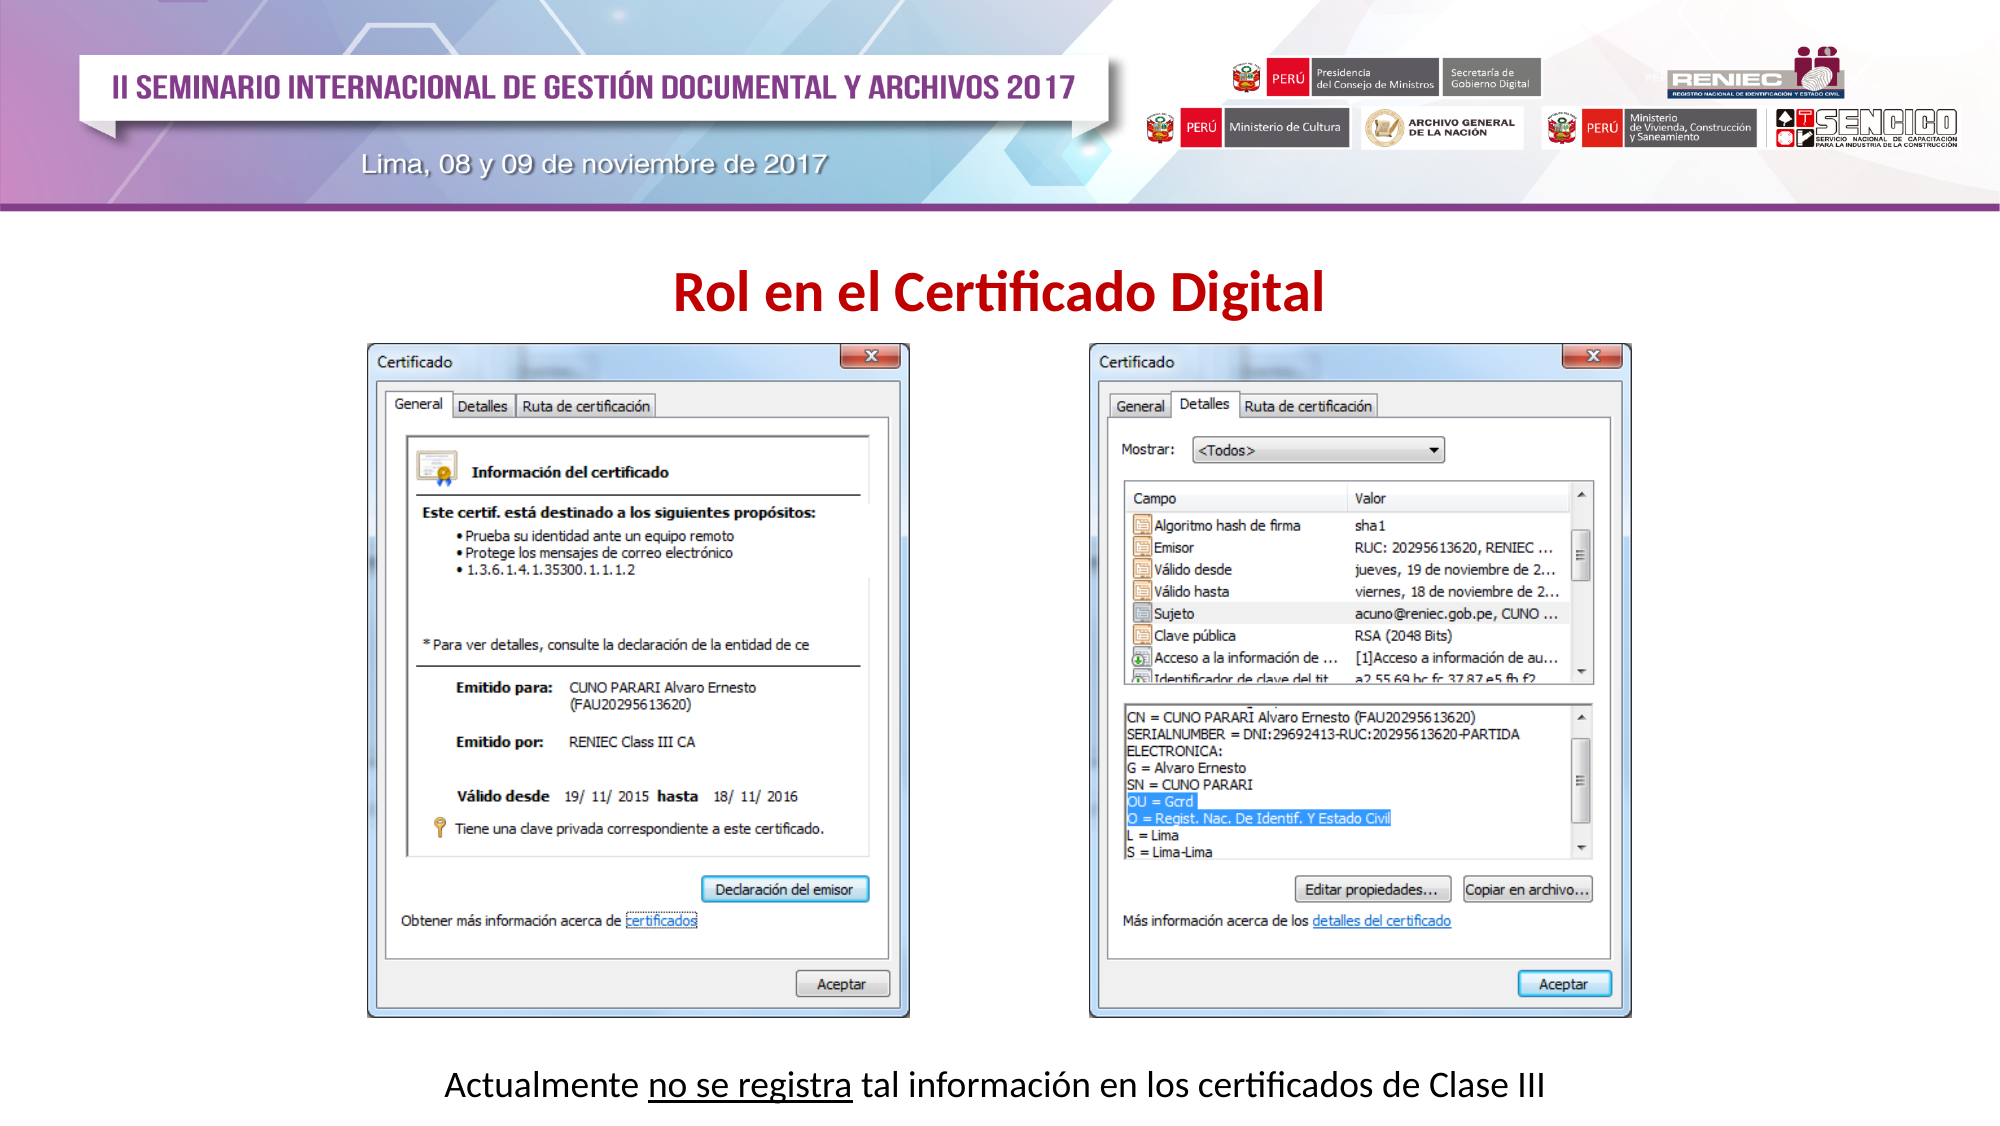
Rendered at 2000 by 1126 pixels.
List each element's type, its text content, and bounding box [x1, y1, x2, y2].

text_box Actualmente no se registra tal información en los certificados de Clase III [429, 1052, 1562, 1113]
text_box Rol en el Certificado Digital [249, 245, 1750, 351]
picture [0, 0, 2000, 1126]
